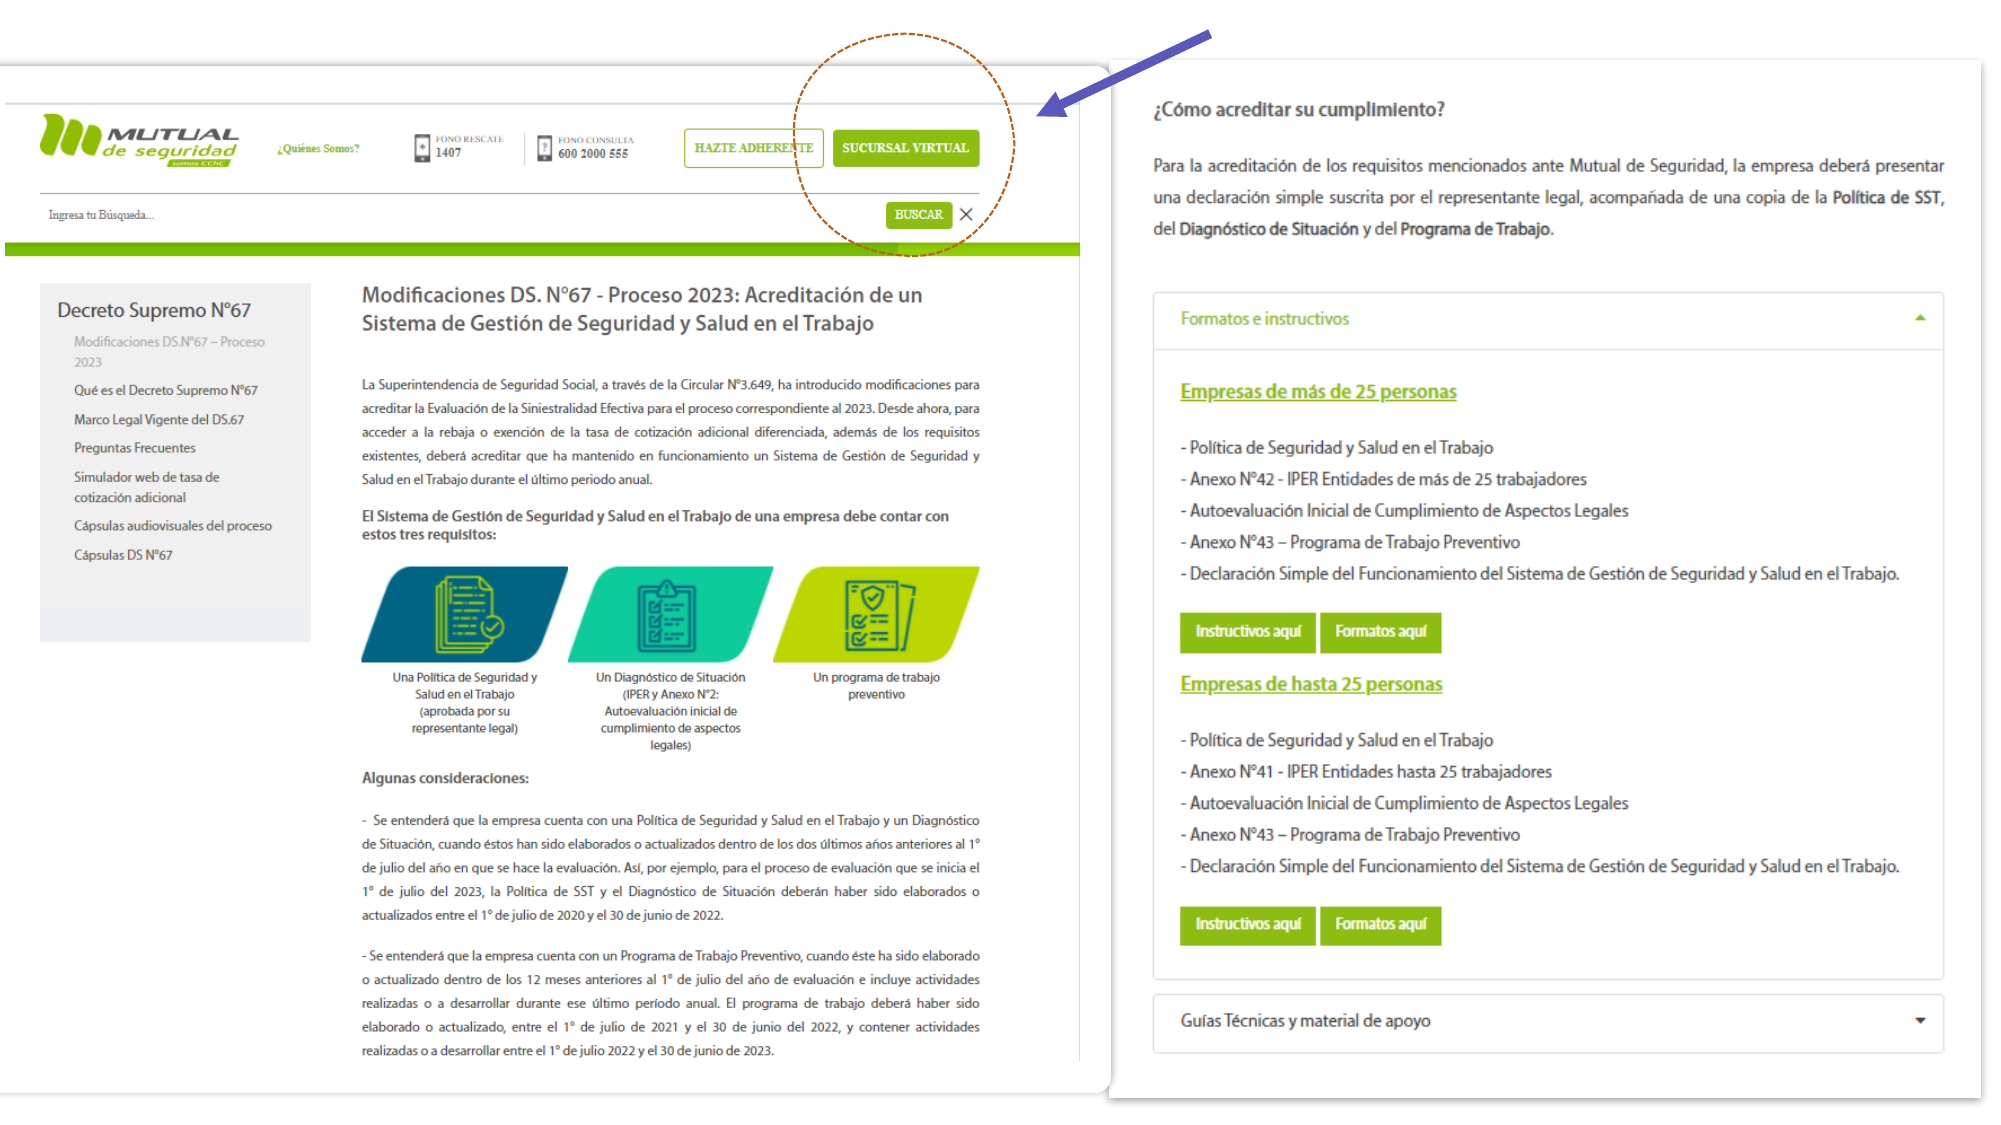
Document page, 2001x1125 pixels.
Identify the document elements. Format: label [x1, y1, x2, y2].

picture [1123, 74, 1966, 1084]
text_box [1036, 33, 1211, 117]
text_box [799, 32, 1005, 97]
picture [4, 97, 1080, 1062]
